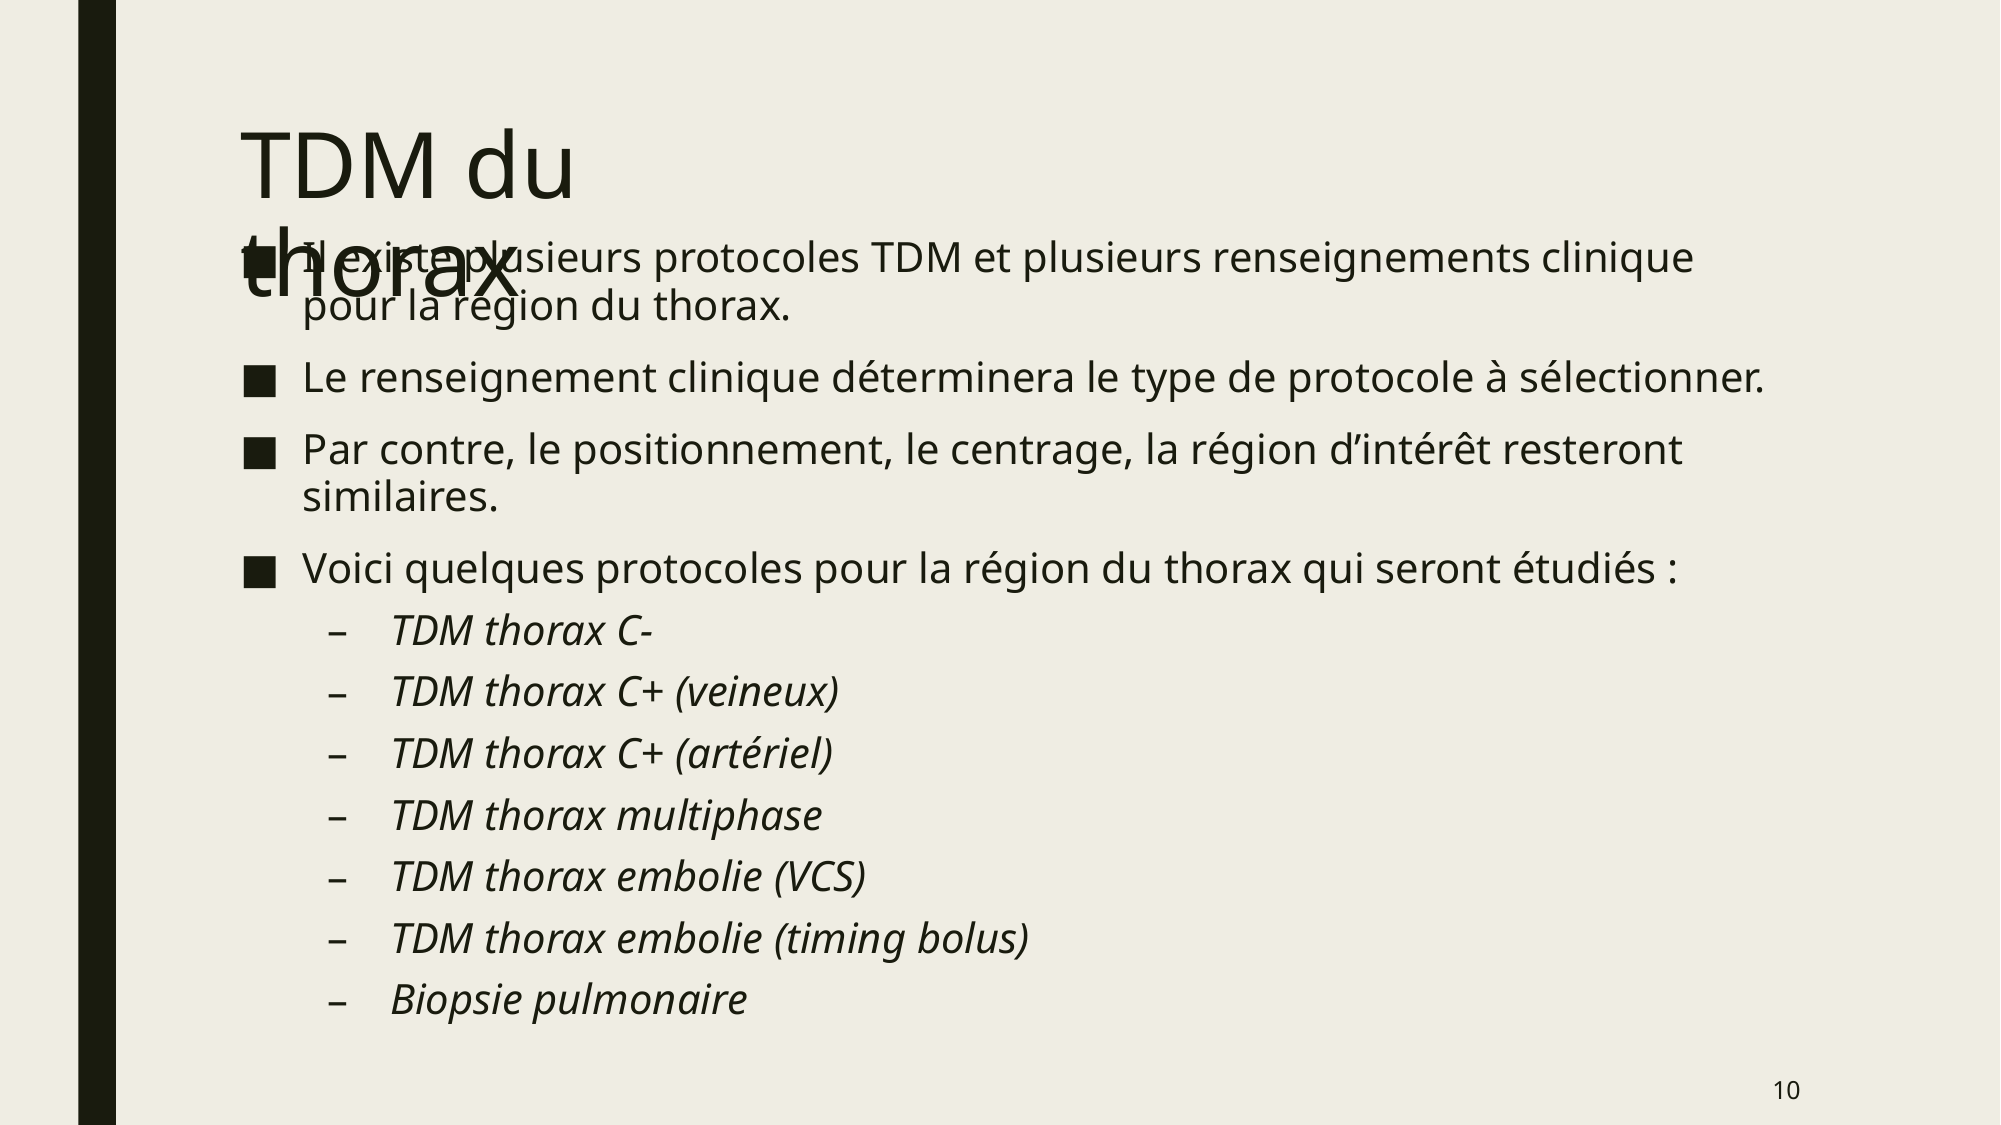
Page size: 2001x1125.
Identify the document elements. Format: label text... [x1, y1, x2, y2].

title TDM du thorax [225, 112, 867, 240]
slide_number 10 [1553, 1058, 1816, 1125]
list Il existe plusieurs protocoles TDM et plusieurs renseignements clinique pour la région du thorax. Le renseignement clinique déterminera le type de protocole à sélectionner. Par contre, le positionnement, le centrage, la région d’intérêt resteront similaires. Voici quelques protocoles pour la région du thorax qui seront étudiés : TDM thorax C- TDM thorax C+ (veineux) TDM thorax C+ (artériel) TDM thorax multiphase TDM thorax embolie (VCS) TDM thorax embolie (timing bolus) Biopsie pulmonaire [225, 227, 1800, 1077]
